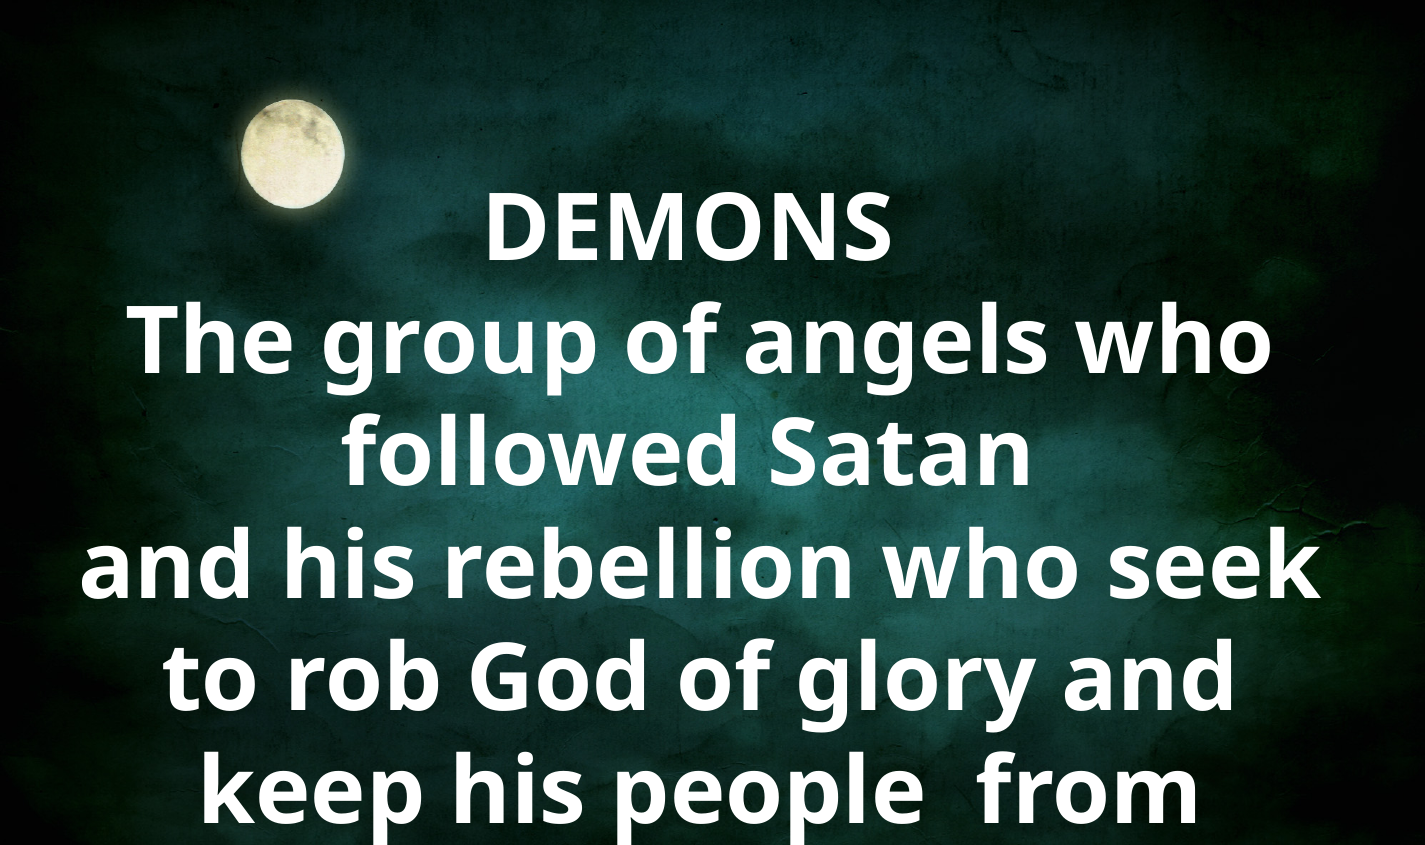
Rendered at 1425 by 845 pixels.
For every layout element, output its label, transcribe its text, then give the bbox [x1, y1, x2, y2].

text_box DEMONS The group of angels who followed Satan and his rebellion who seek to rob God of glory and keep his people from being fully devoted followers of Christ. [50, 159, 1350, 845]
picture [0, 0, 1425, 845]
